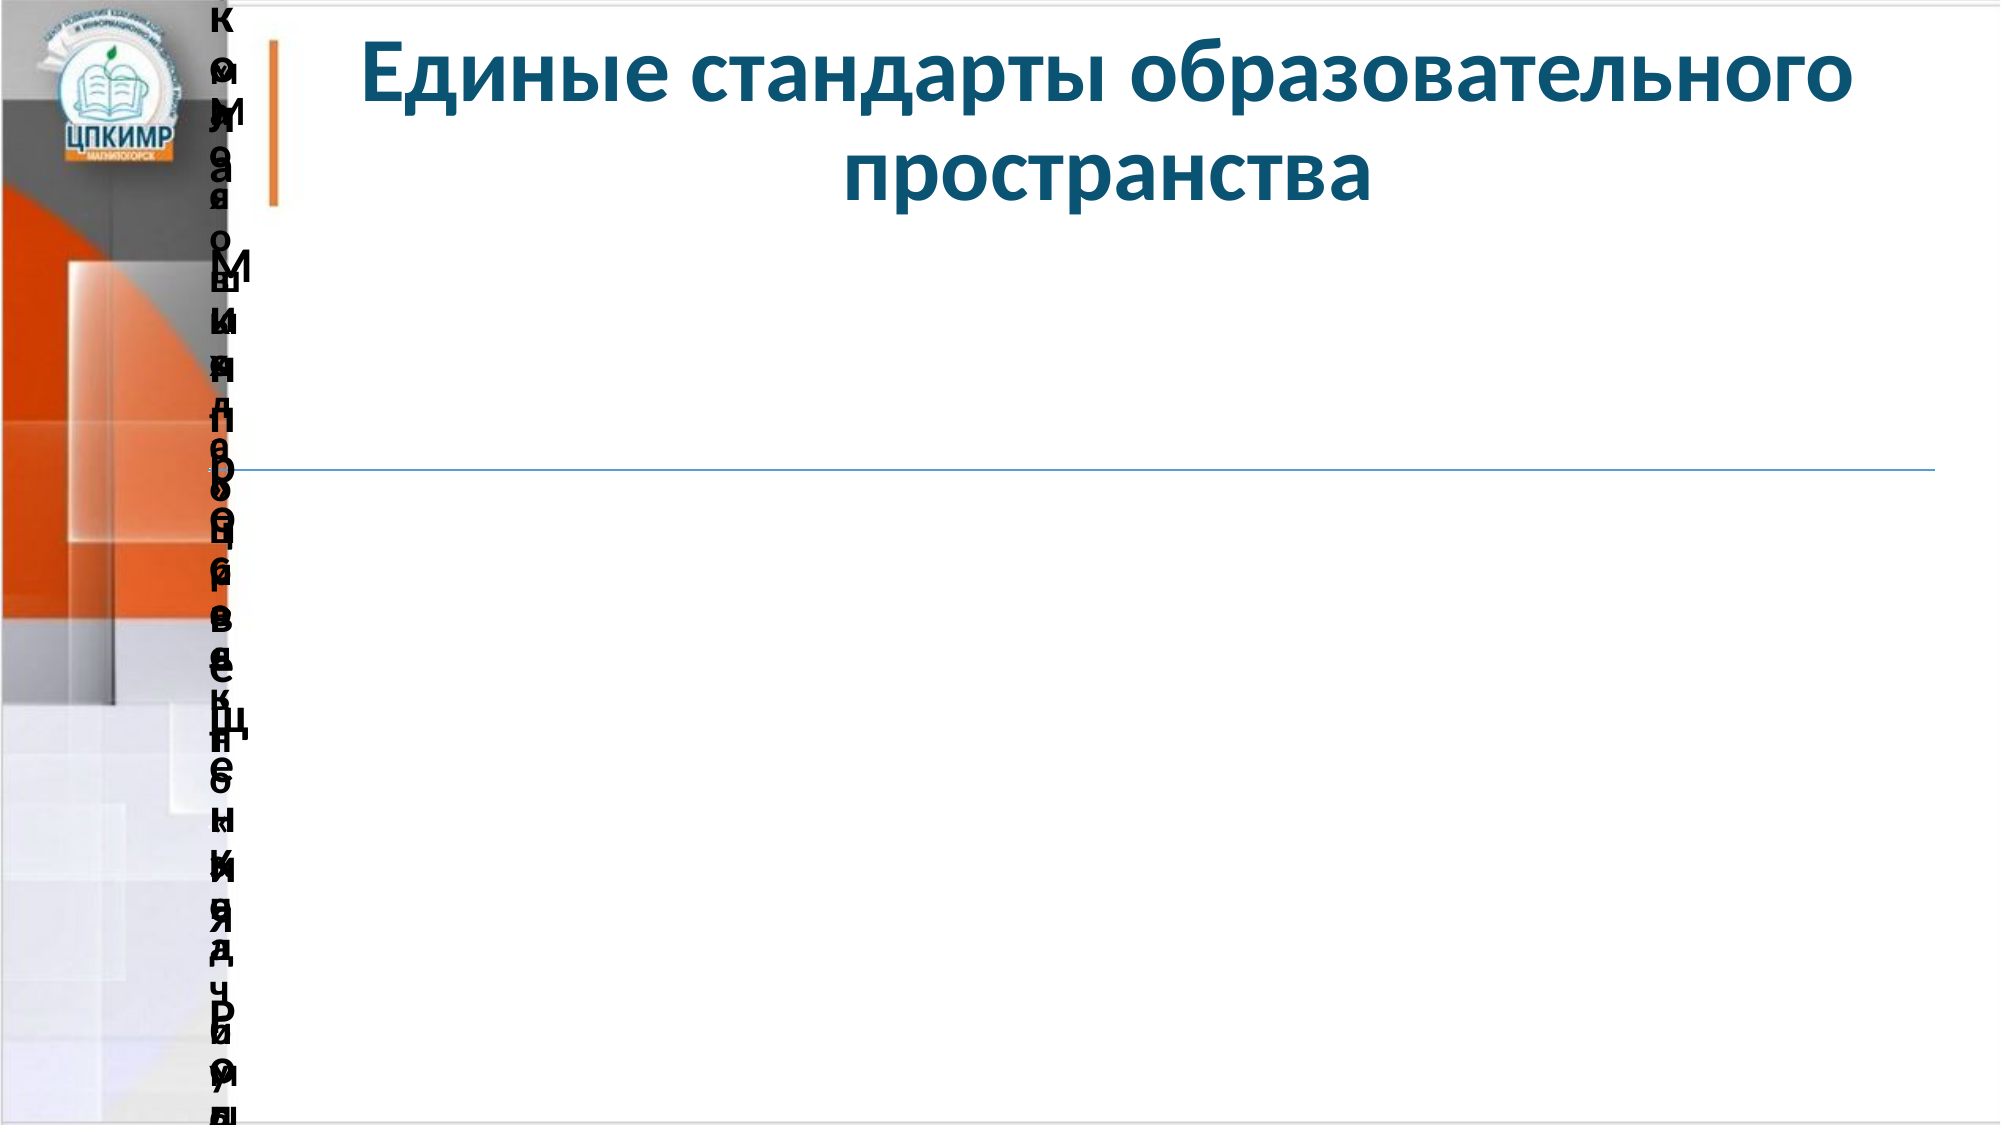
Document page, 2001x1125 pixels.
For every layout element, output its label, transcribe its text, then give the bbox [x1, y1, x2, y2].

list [209, 291, 1935, 1006]
title Единые стандарты образовательного пространства [275, 12, 1942, 231]
picture [0, 0, 2001, 1125]
